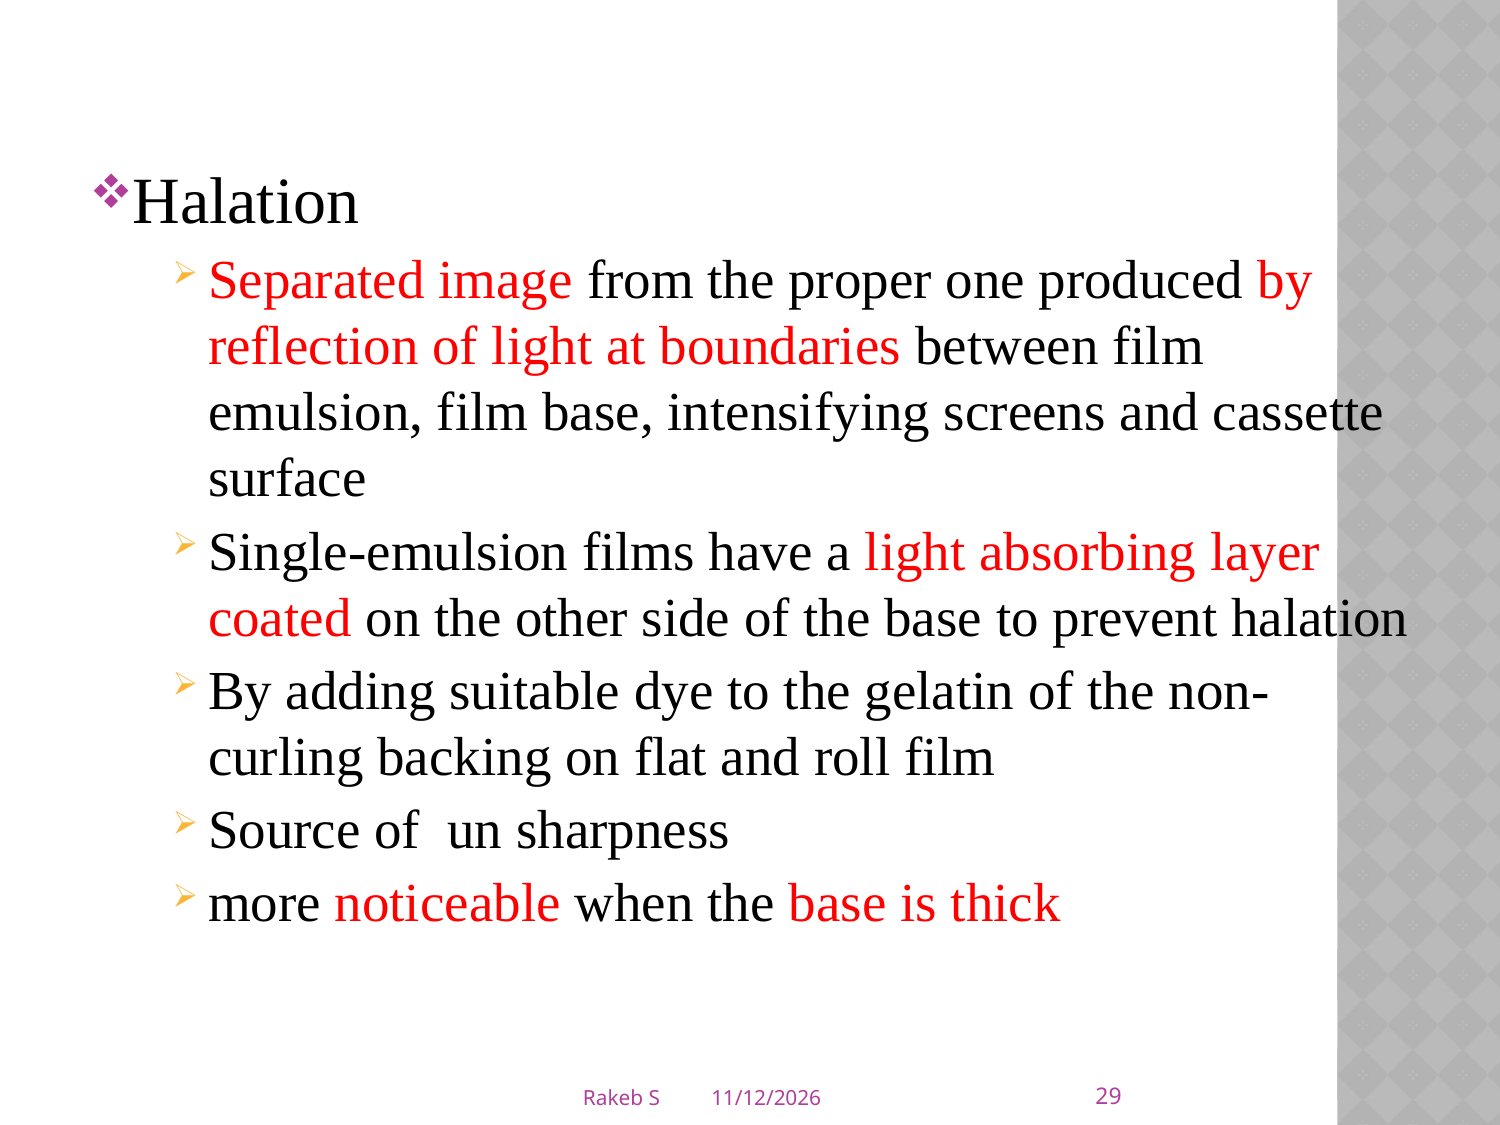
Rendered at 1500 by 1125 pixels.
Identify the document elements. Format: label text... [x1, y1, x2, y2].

footer Rakeb S [75, 1075, 675, 1114]
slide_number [696, 1075, 1025, 1113]
slide_number 29 [1025, 1075, 1122, 1113]
list Halation Separated image from the proper one produced by reflection of light at boundaries between film emulsion, film base, intensifying screens and cassette surface Single-emulsion films have a light absorbing layer coated on the other side of the base to prevent halation By adding suitable dye to the gelatin of the non-curling backing on flat and roll film Source of un sharpness more noticeable when the base is thick [75, 149, 1425, 986]
